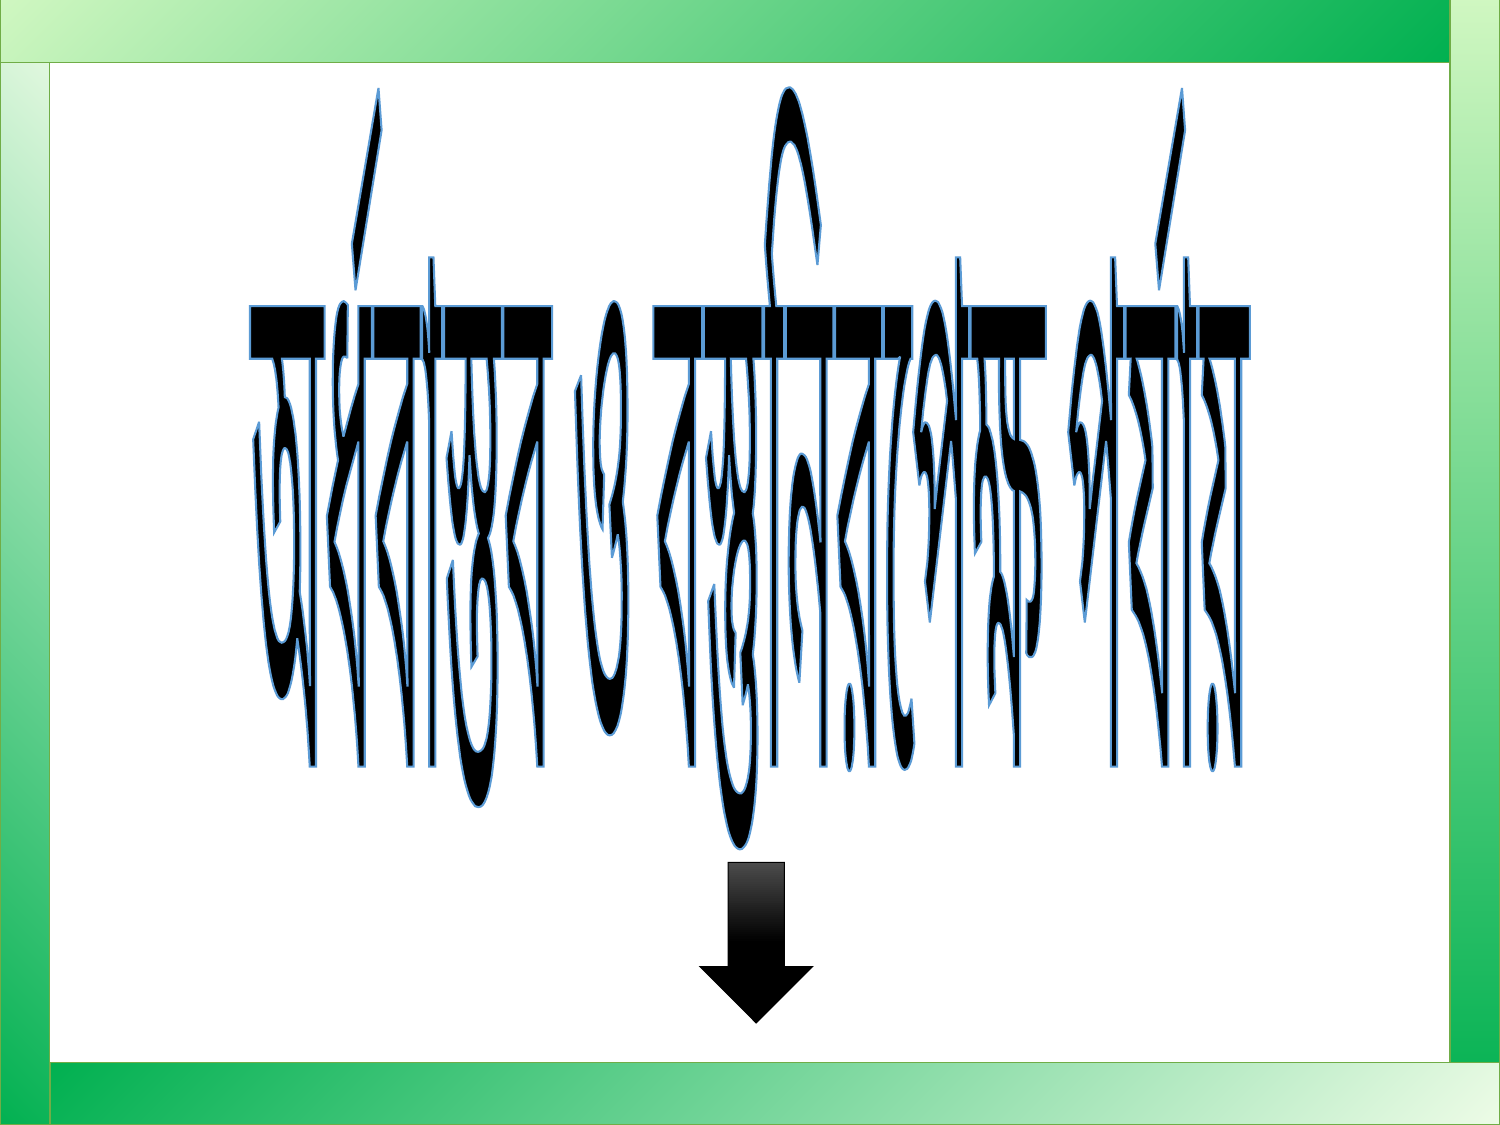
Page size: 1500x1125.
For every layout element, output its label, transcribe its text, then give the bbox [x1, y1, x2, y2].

text_box [0, 63, 50, 1125]
text_box অর্ধবাস্তব ও বস্তুনিরপেক্ষ পর্যায় [1067, 256, 1251, 768]
text_box অর্ধবাস্তব ও বস্তুনিরপেক্ষ পর্যায় [325, 256, 554, 809]
text_box [49, 1062, 1500, 1125]
text_box [698, 861, 814, 1024]
text_box [0, 0, 1450, 63]
text_box অর্ধবাস্তব ও বস্তুনিরপেক্ষ পর্যায় [1154, 87, 1187, 291]
text_box অর্ধবাস্তব ও বস্তুনিরপেক্ষ পর্যায় [350, 87, 383, 291]
text_box অর্ধবাস্তব ও বস্তুনিরপেক্ষ পর্যায় [573, 300, 630, 737]
text_box অর্ধবাস্তব ও বস্তুনিরপেক্ষ পর্যায় [1206, 682, 1219, 773]
text_box অর্ধবাস্তব ও বস্তুনিরপেক্ষ পর্যায় [652, 86, 916, 851]
text_box [1449, 0, 1500, 1062]
text_box অর্ধবাস্তব ও বস্তুনিরপেক্ষ পর্যায় [248, 305, 326, 768]
text_box অর্ধবাস্তব ও বস্তুনিরপেক্ষ পর্যায় [912, 256, 1047, 768]
